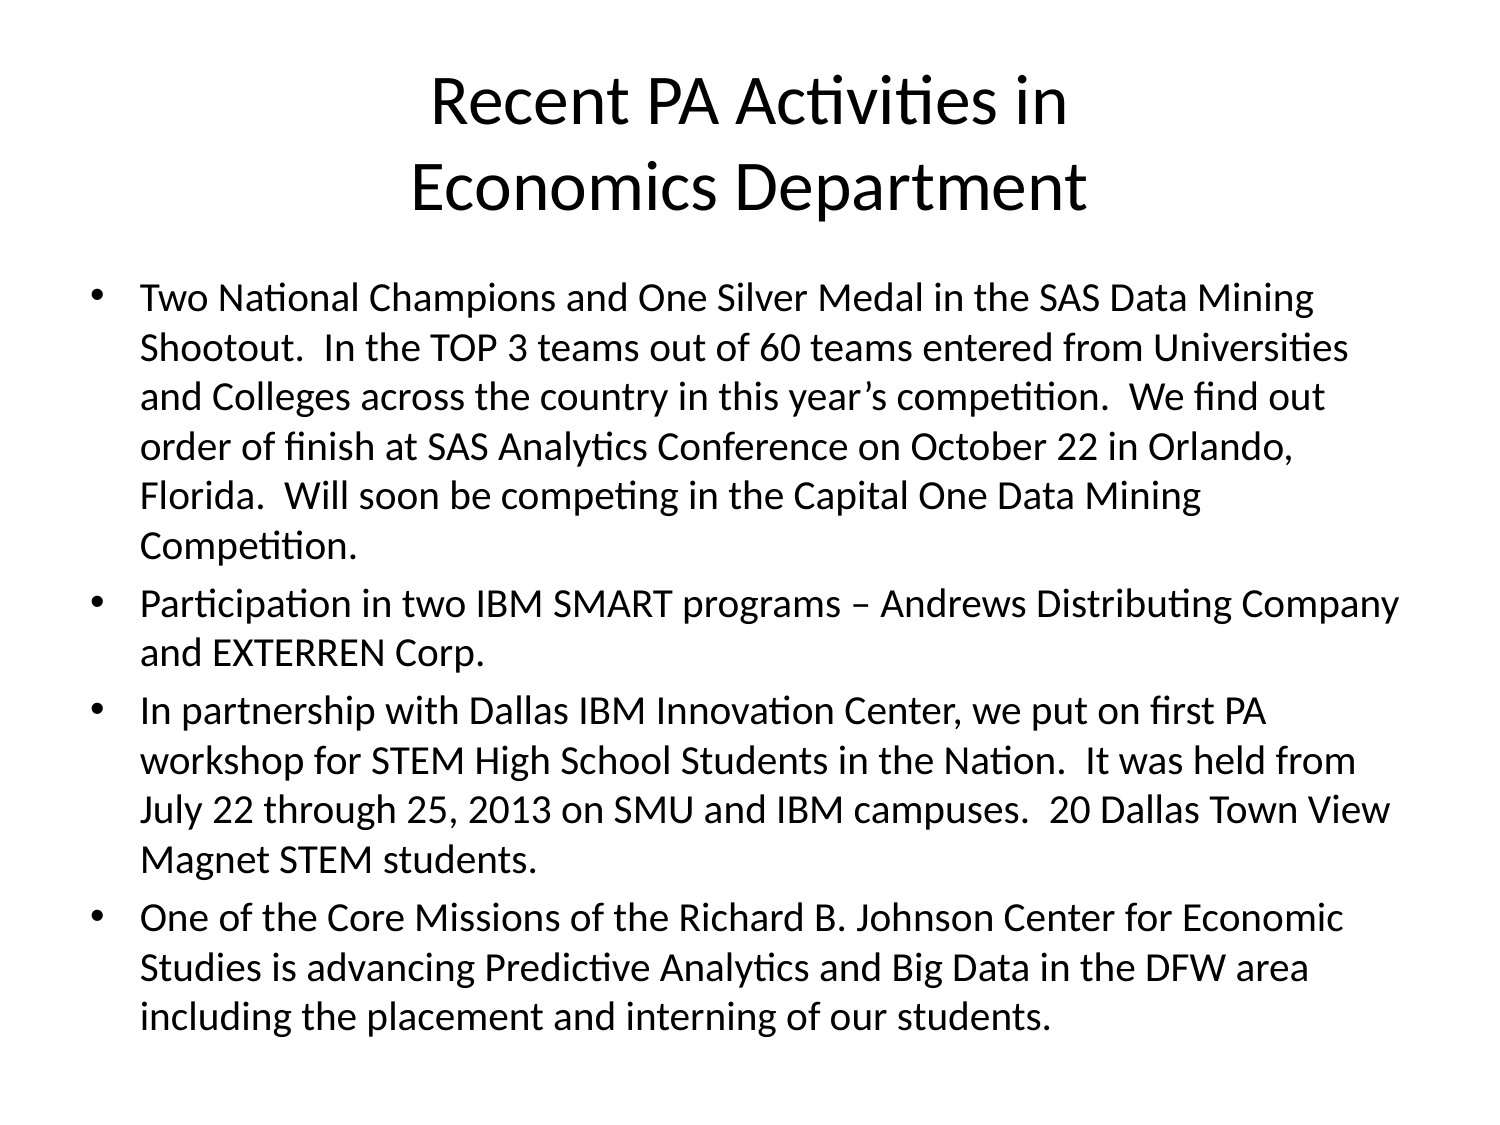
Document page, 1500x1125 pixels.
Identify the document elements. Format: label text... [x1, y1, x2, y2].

title Recent PA Activities in Economics Department [75, 45, 1425, 233]
list Two National Champions and One Silver Medal in the SAS Data Mining Shootout. In the TOP 3 teams out of 60 teams entered from Universities and Colleges across the country in this year’s competition. We find out order of finish at SAS Analytics Conference on October 22 in Orlando, Florida. Will soon be competing in the Capital One Data Mining Competition. Participation in two IBM SMART programs – Andrews Distributing Company and EXTERREN Corp. In partnership with Dallas IBM Innovation Center, we put on first PA workshop for STEM High School Students in the Nation. It was held from July 22 through 25, 2013 on SMU and IBM campuses. 20 Dallas Town View Magnet STEM students. One of the Core Missions of the Richard B. Johnson Center for Economic Studies is advancing Predictive Analytics and Big Data in the DFW area including the placement and interning of our students. [75, 262, 1425, 1050]
